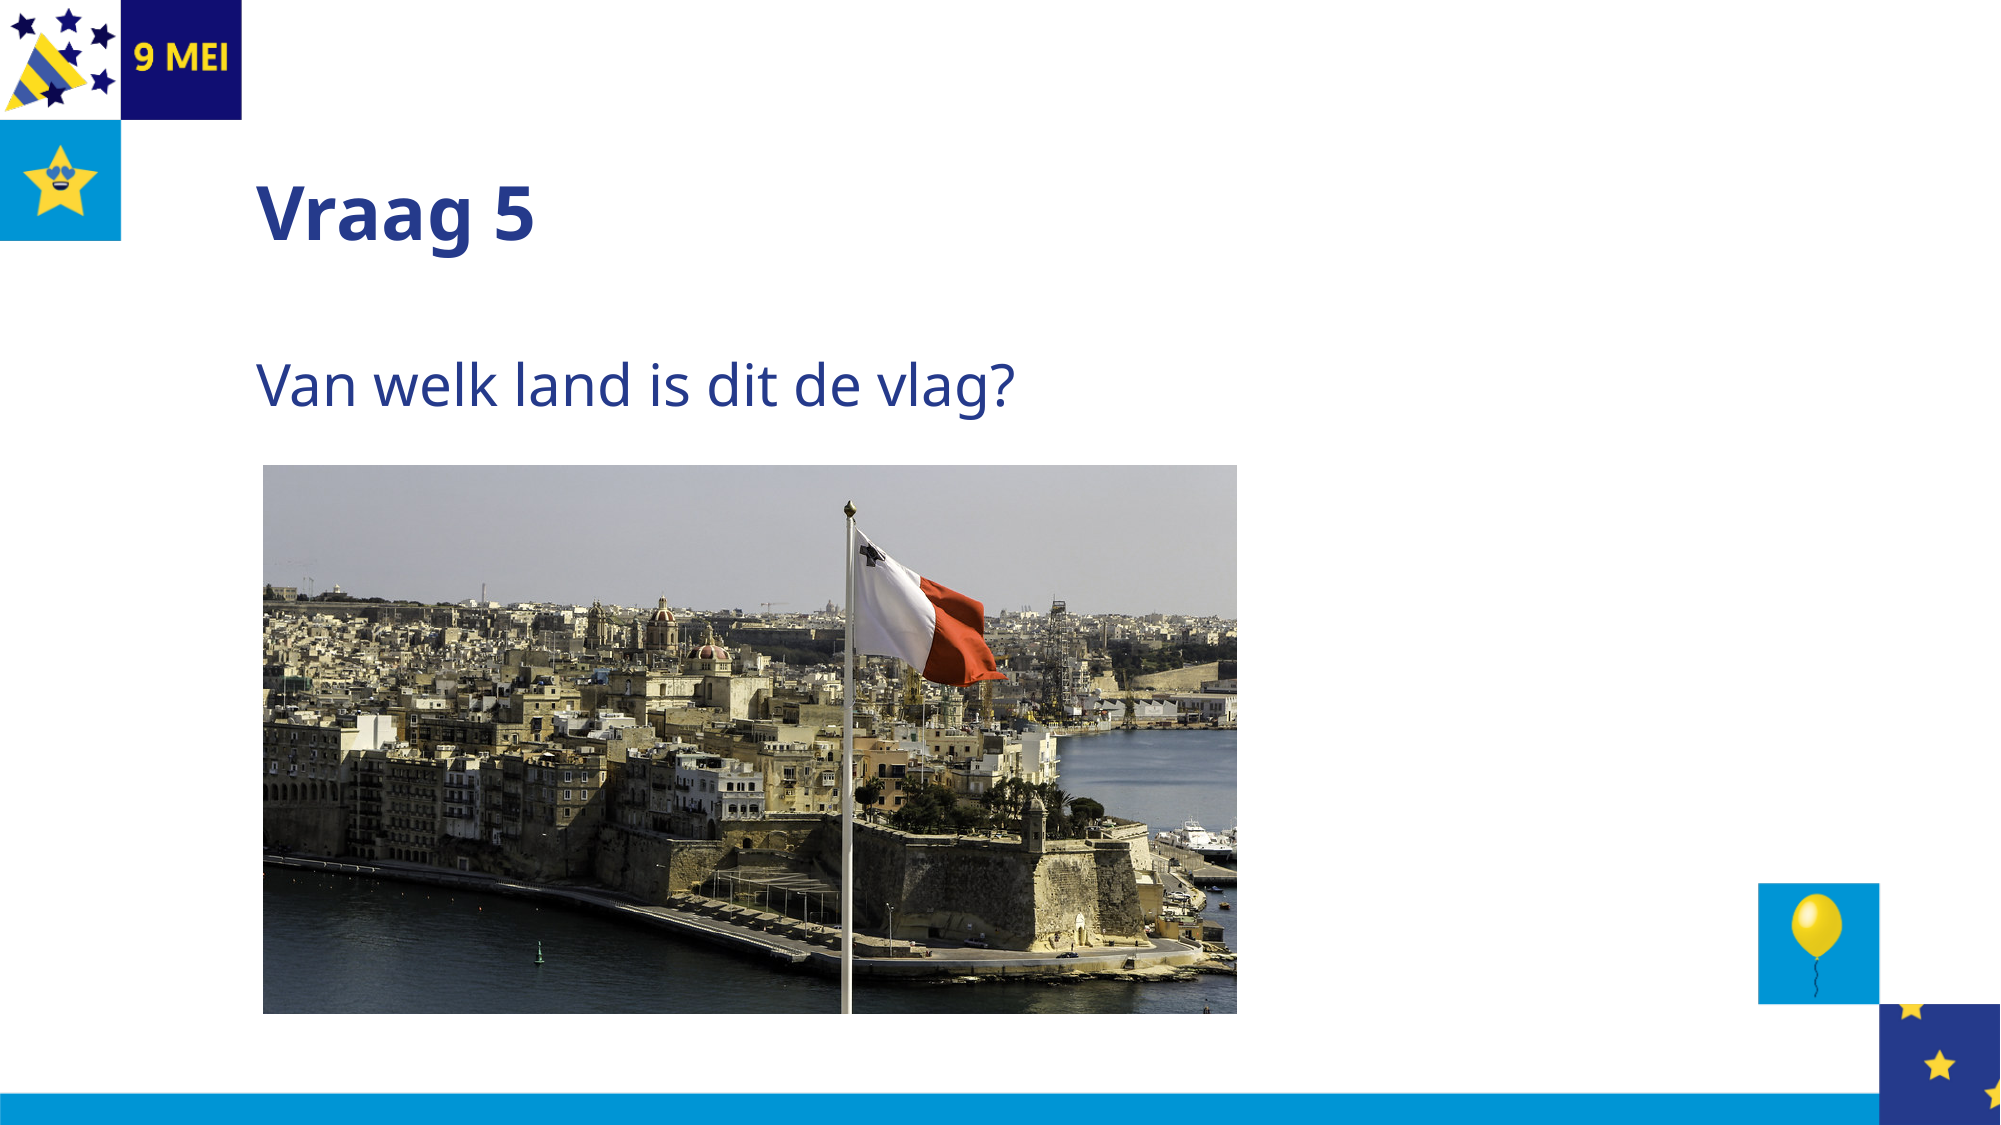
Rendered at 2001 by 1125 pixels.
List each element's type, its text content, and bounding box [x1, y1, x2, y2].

title Vraag 5 [241, 82, 1575, 349]
picture [0, 0, 2000, 1125]
picture [24, 146, 97, 215]
list Van welk land is dit de vlag? [241, 349, 1863, 1014]
